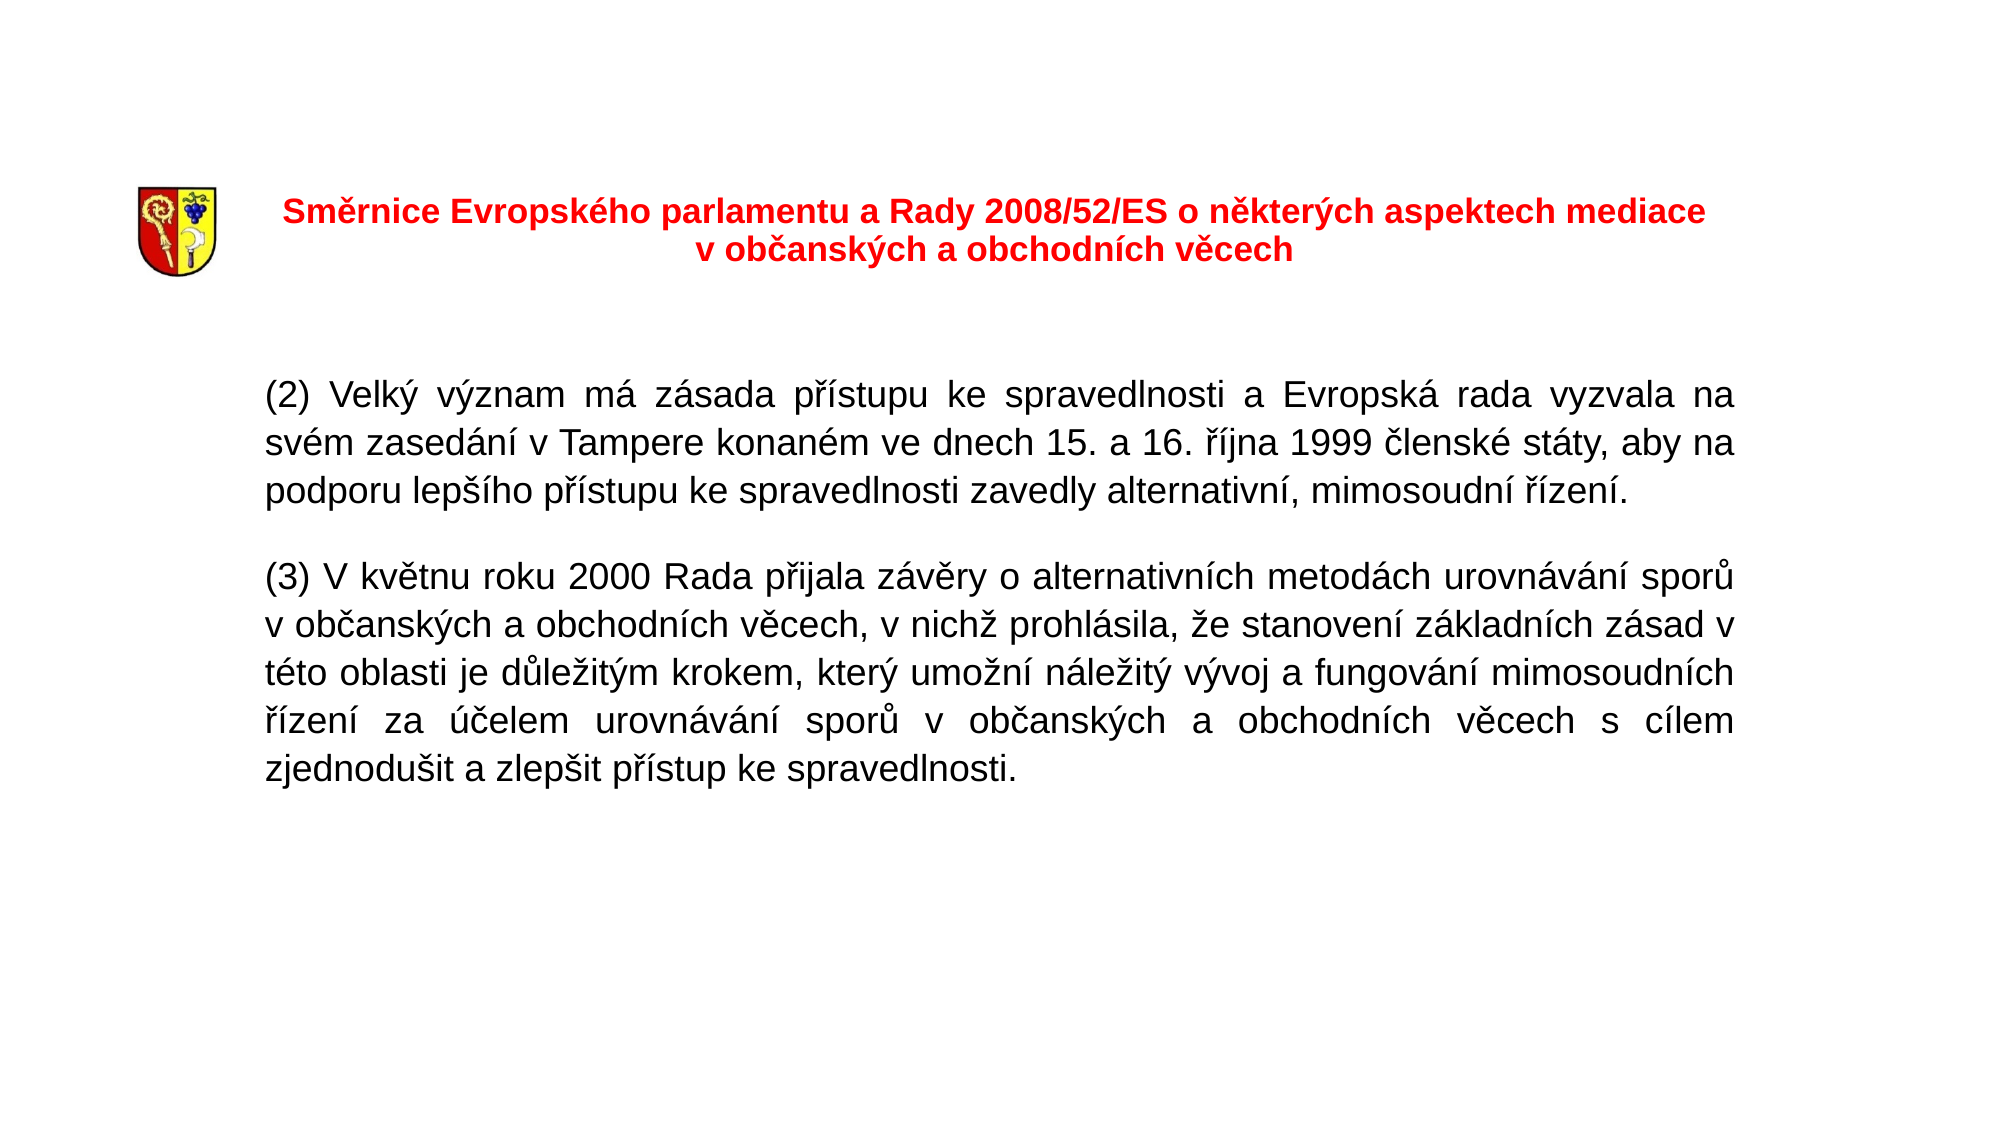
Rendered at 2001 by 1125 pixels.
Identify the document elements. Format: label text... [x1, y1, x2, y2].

title Směrnice Evropského parlamentu a Rady 2008/52/ES o některých aspektech mediace v občanských a obchodních věcech [249, 184, 1750, 277]
subtitle (2) Velký význam má zásada přístupu ke spravedlnosti a Evropská rada vyzvala na svém zasedání v Tampere konaném ve dnech 15. a 16. října 1999 členské státy, aby na podporu lepšího přístupu ke spravedlnosti zavedly alternativní, mimosoudní řízení. (3) V květnu roku 2000 Rada přijala závěry o alternativních metodách urovnávání sporů v občanských a obchodních věcech, v nichž prohlásila, že stanovení základních zásad v této oblasti je důležitým krokem, který umožní náležitý vývoj a fungování mimosoudních řízení za účelem urovnávání sporů v občanských a obchodních věcech s cílem zjednodušit a zlepšit přístup ke spravedlnosti. [249, 359, 1750, 975]
picture [136, 184, 218, 279]
